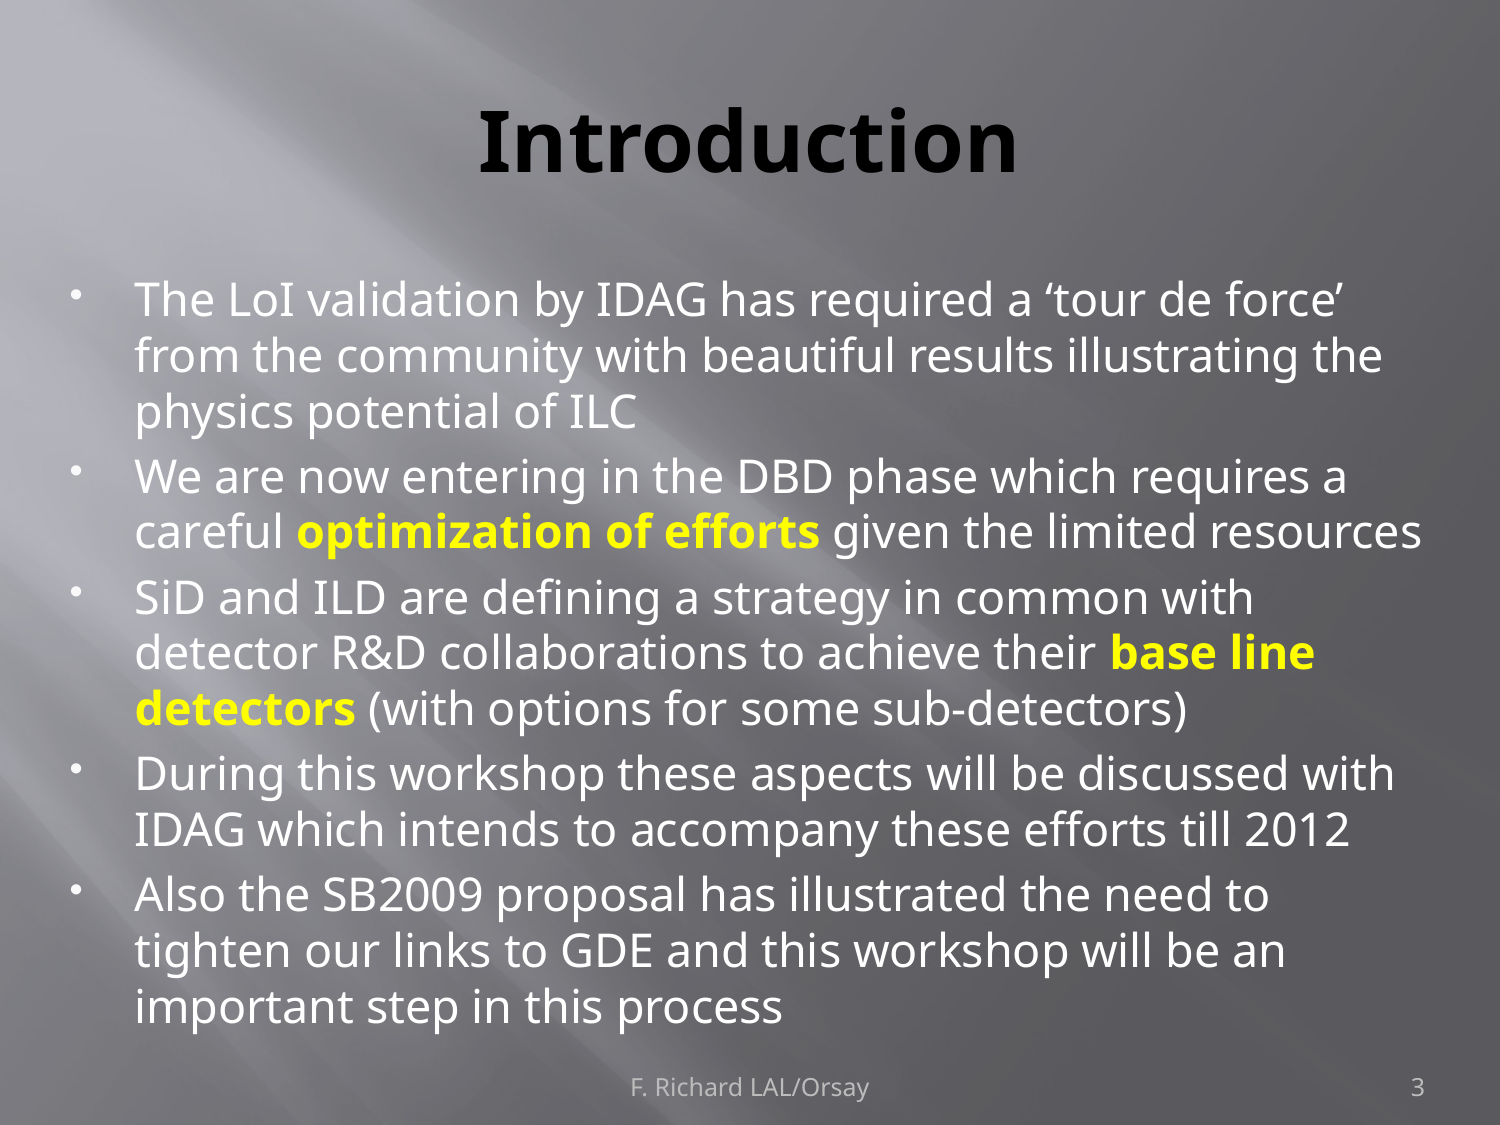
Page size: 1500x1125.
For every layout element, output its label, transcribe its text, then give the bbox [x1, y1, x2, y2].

title Introduction [75, 45, 1425, 233]
list The LoI validation by IDAG has required a ‘tour de force’ from the community with beautiful results illustrating the physics potential of ILC We are now entering in the DBD phase which requires a careful optimization of efforts given the limited resources SiD and ILD are defining a strategy in common with detector R&D collaborations to achieve their base line detectors (with options for some sub-detectors) During this workshop these aspects will be discussed with IDAG which intends to accompany these efforts till 2012 Also the SB2009 proposal has illustrated the need to tighten our links to GDE and this workshop will be an important step in this process [35, 262, 1454, 1090]
footer F. Richard LAL/Orsay [512, 1052, 988, 1113]
slide_number 3 [1299, 1052, 1425, 1113]
